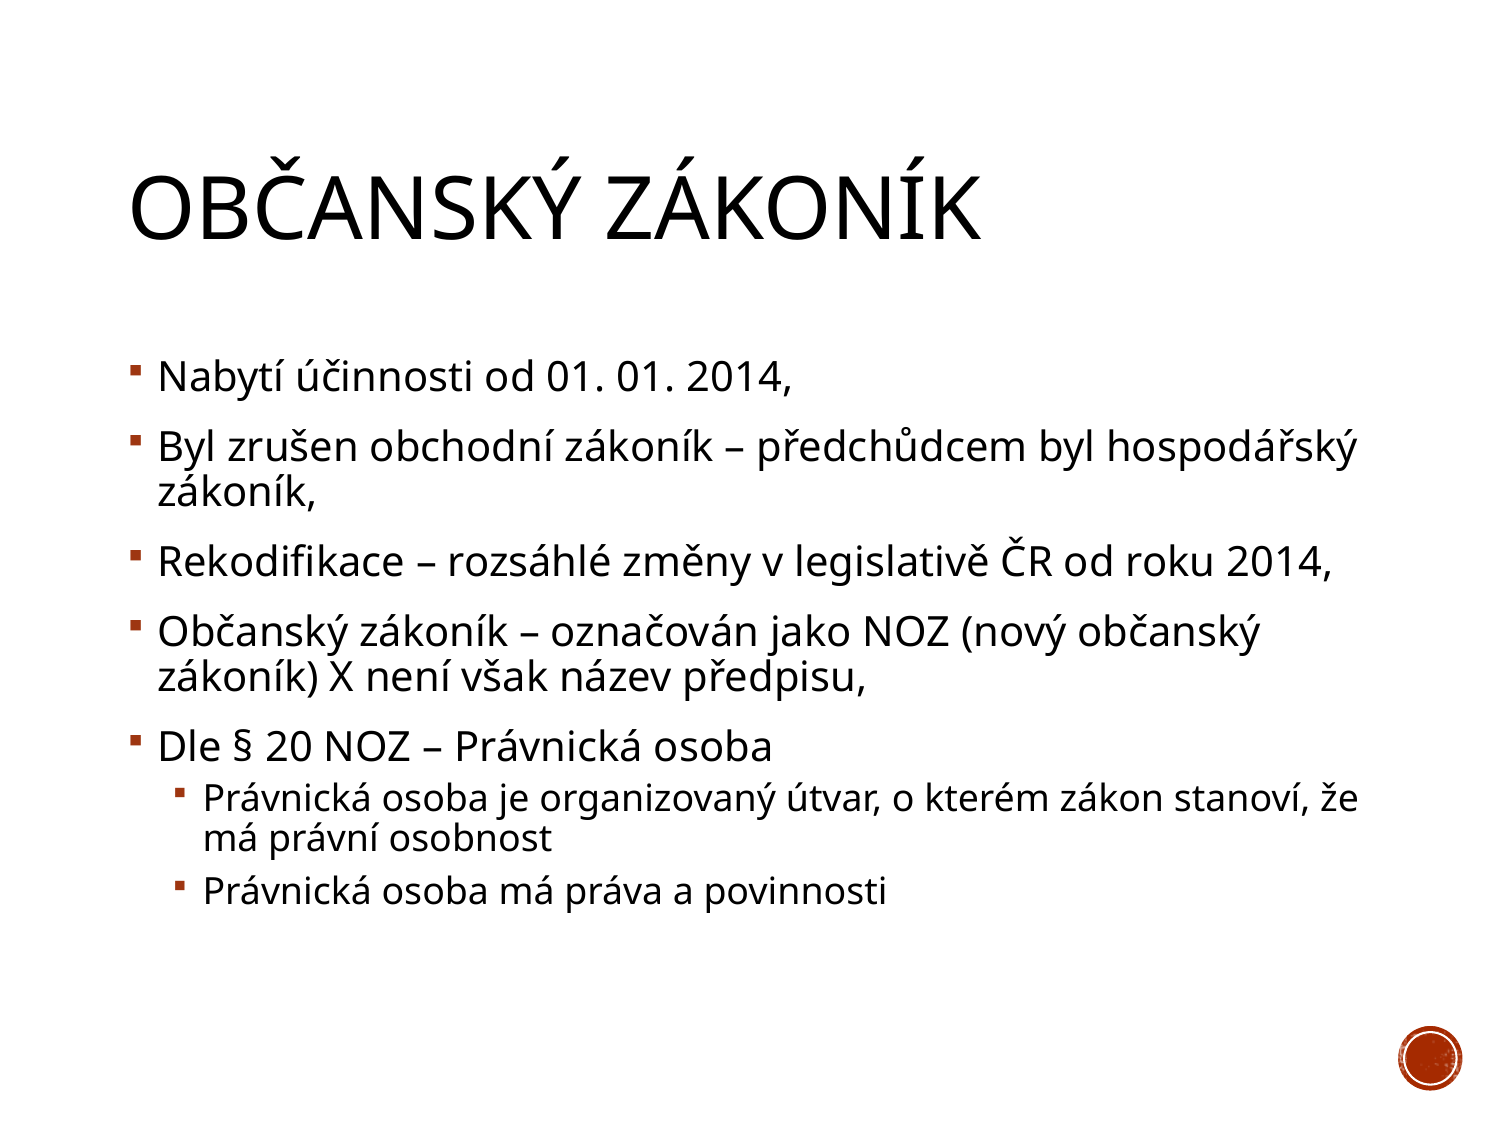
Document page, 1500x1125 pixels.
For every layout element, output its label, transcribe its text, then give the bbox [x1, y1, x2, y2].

list Nabytí účinnosti od 01. 01. 2014, Byl zrušen obchodní zákoník – předchůdcem byl hospodářský zákoník, Rekodifikace – rozsáhlé změny v legislativě ČR od roku 2014, Občanský zákoník – označován jako NOZ (nový občanský zákoník) X není však název předpisu, Dle § 20 NOZ – Právnická osoba Právnická osoba je organizovaný útvar, o kterém zákon stanoví, že má právní osobnost Právnická osoba má práva a povinnosti [112, 348, 1388, 1013]
title Občanský zákoník [112, 79, 1388, 344]
